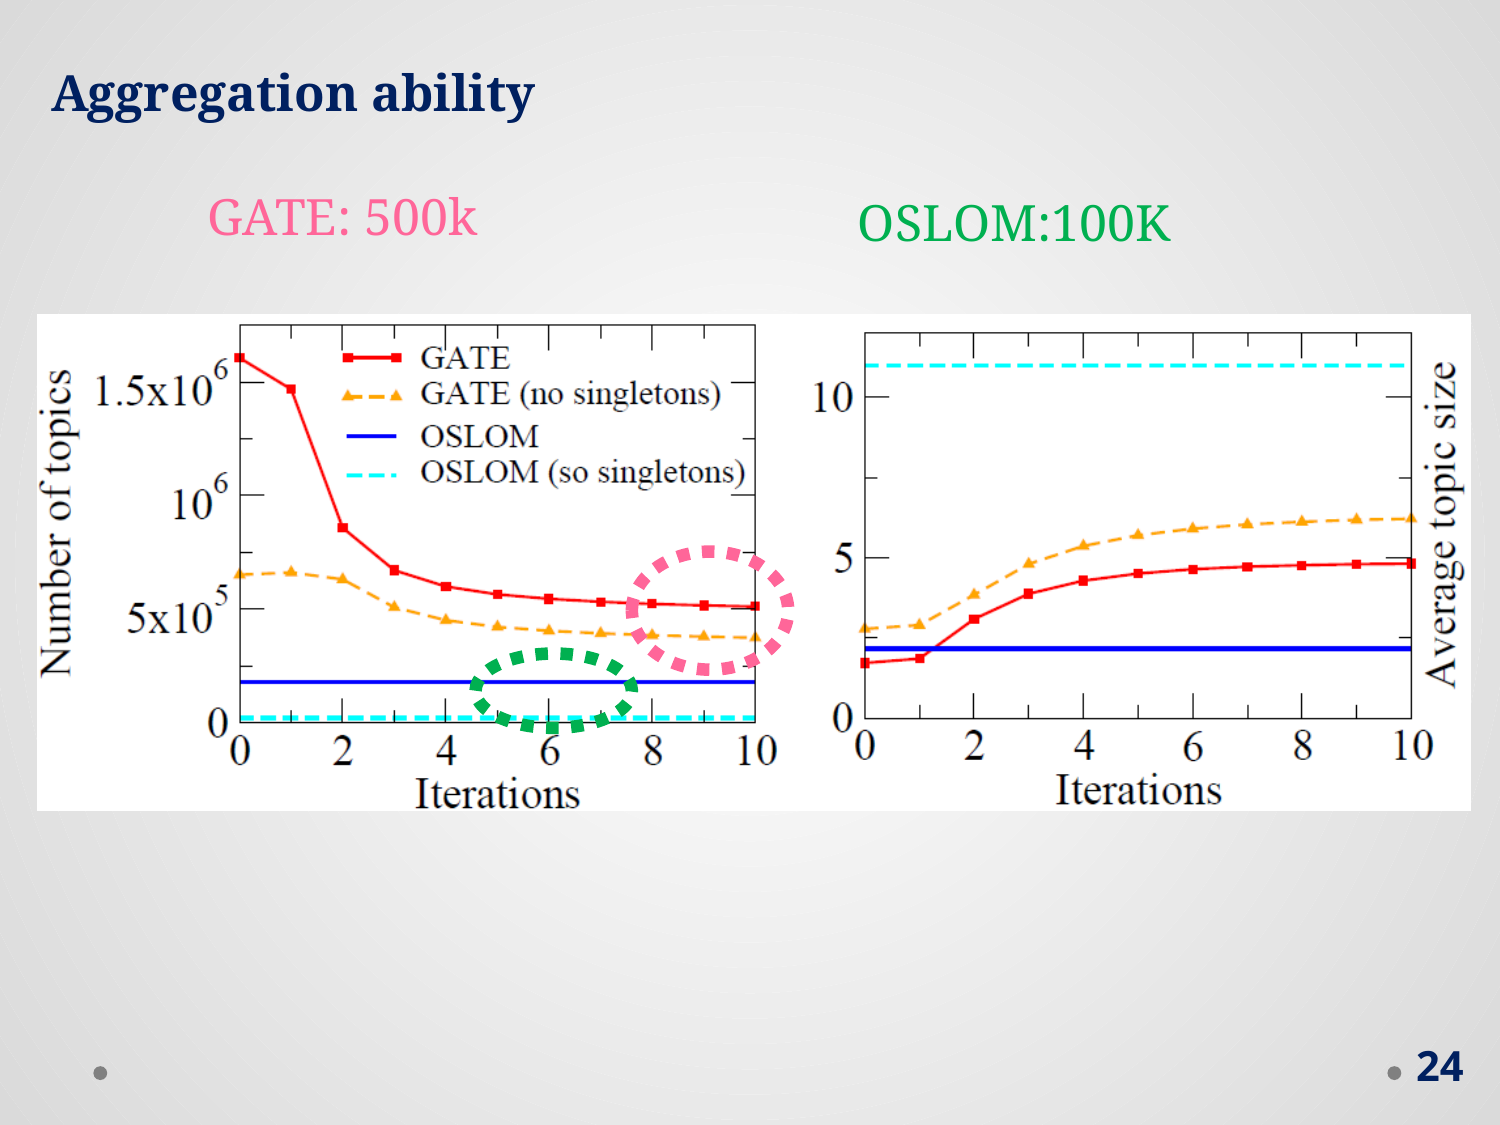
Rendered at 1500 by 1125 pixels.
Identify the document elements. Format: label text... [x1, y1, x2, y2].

text_box Aggregation ability [36, 54, 551, 130]
text_box GATE: 500k [192, 177, 493, 253]
picture [37, 314, 1471, 811]
slide_number 24 [1411, 1027, 1487, 1111]
text_box OSLOM:100K [843, 184, 1186, 260]
